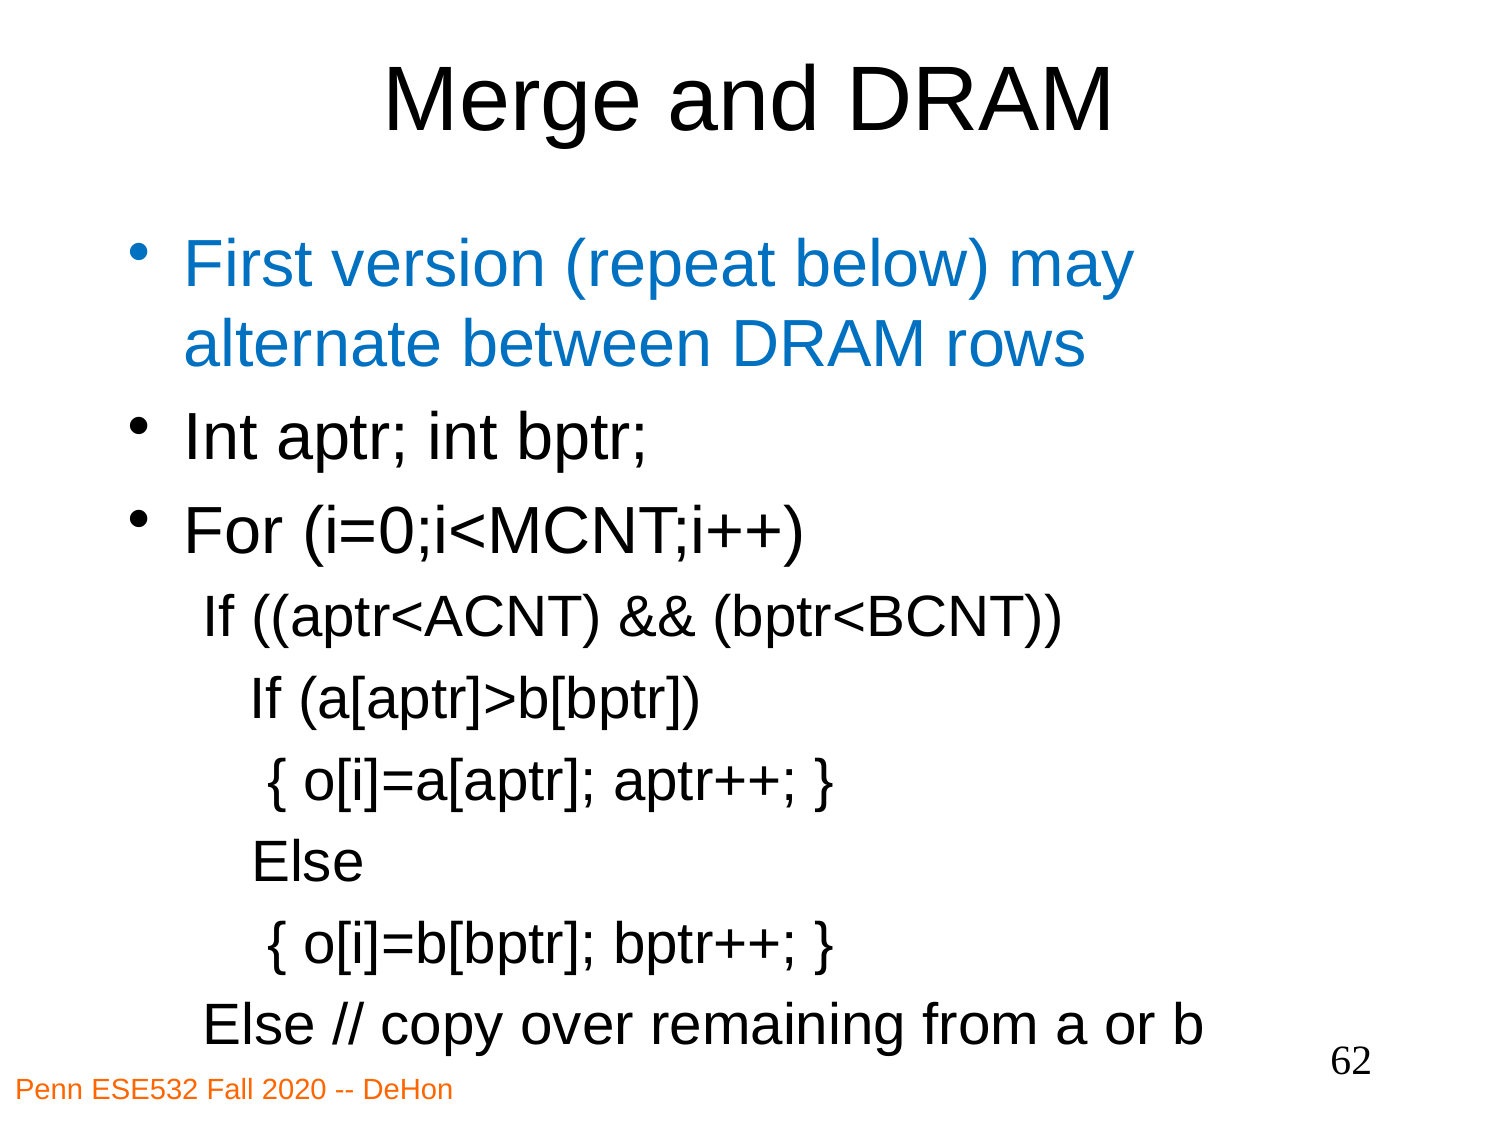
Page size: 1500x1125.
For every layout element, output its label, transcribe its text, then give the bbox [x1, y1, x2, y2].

slide_number Penn ESE532 Fall 2020 -- DeHon [0, 1062, 688, 1125]
list First version (repeat below) may alternate between DRAM rows Int aptr; int bptr; For (i=0;i<MCNT;i++) If ((aptr<ACNT) && (bptr<BCNT)) If (a[aptr]>b[bptr]) { o[i]=a[aptr]; aptr++; } Else { o[i]=b[bptr]; bptr++; } Else // copy over remaining from a or b [112, 212, 1388, 888]
title Merge and DRAM [112, 0, 1388, 188]
slide_number 62 [1074, 1024, 1388, 1101]
